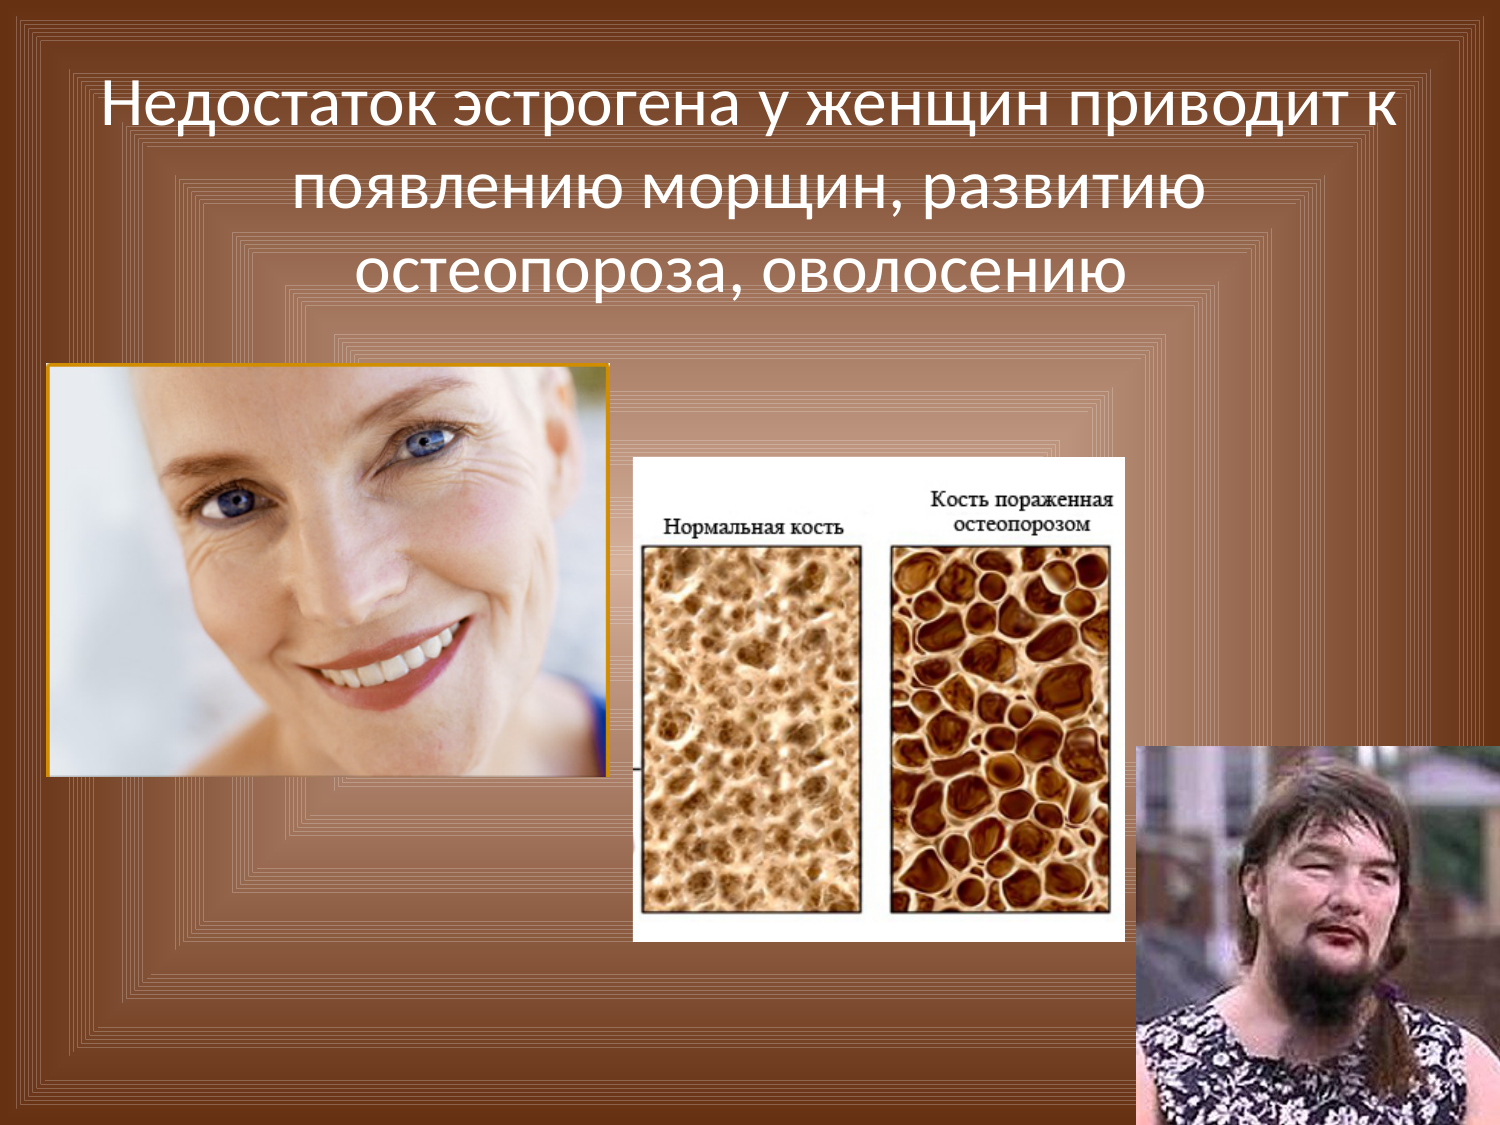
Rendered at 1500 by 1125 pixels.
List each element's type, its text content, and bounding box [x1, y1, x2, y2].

title Недостаток эстрогена у женщин приводит к появлению морщин, развитию остеопороза, оволосению [75, 45, 1425, 317]
picture [46, 362, 610, 777]
picture [1136, 746, 1500, 1125]
picture [632, 456, 1126, 943]
